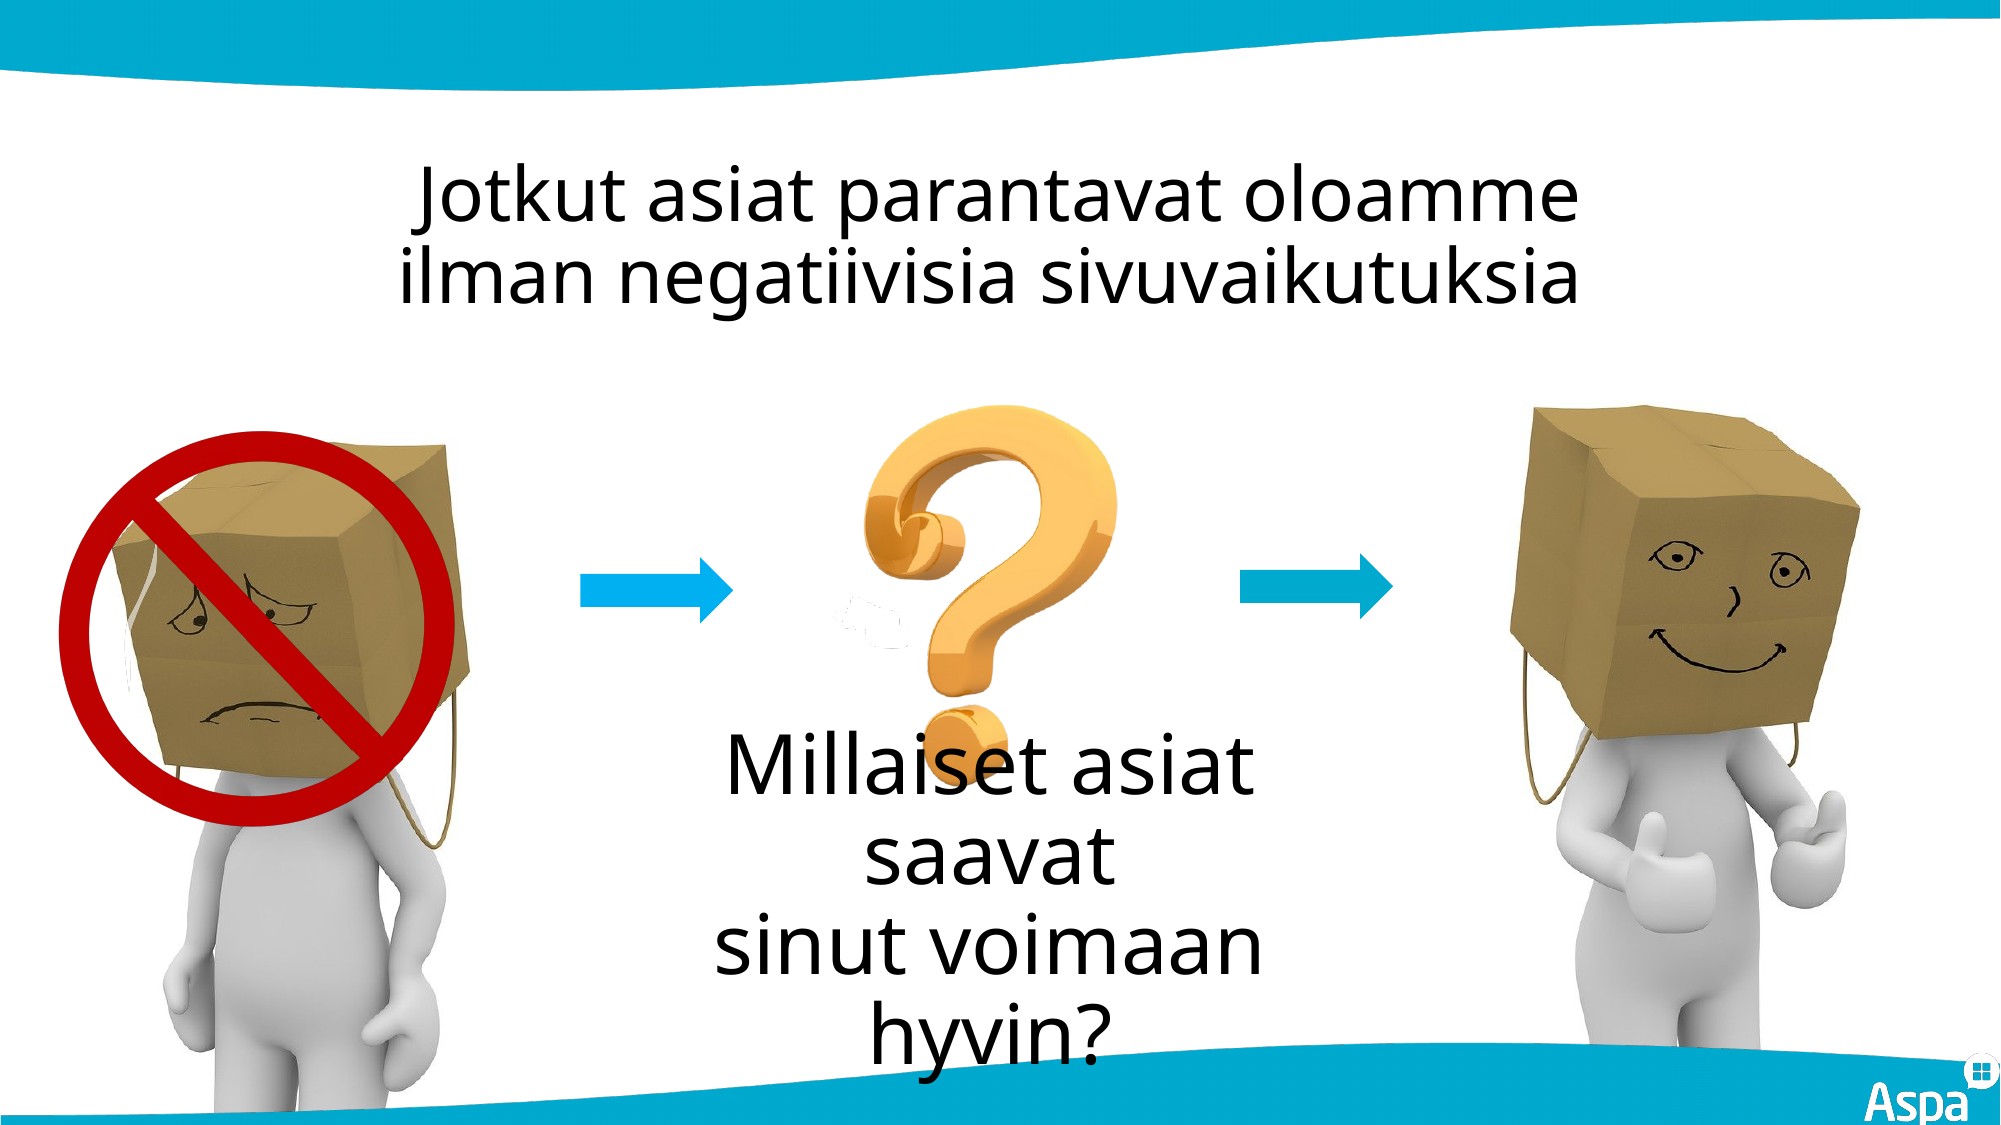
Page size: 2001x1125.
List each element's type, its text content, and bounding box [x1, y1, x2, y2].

picture [0, 0, 2000, 91]
text_box Jotkut asiat parantavat oloamme ilman negatiivisia sivuvaikutuksia [381, 148, 1619, 366]
text_box [1262, 550, 1382, 622]
picture [0, 229, 2000, 1125]
text_box Millaiset asiat saavat sinut voimaan hyvin? [619, 811, 1361, 994]
